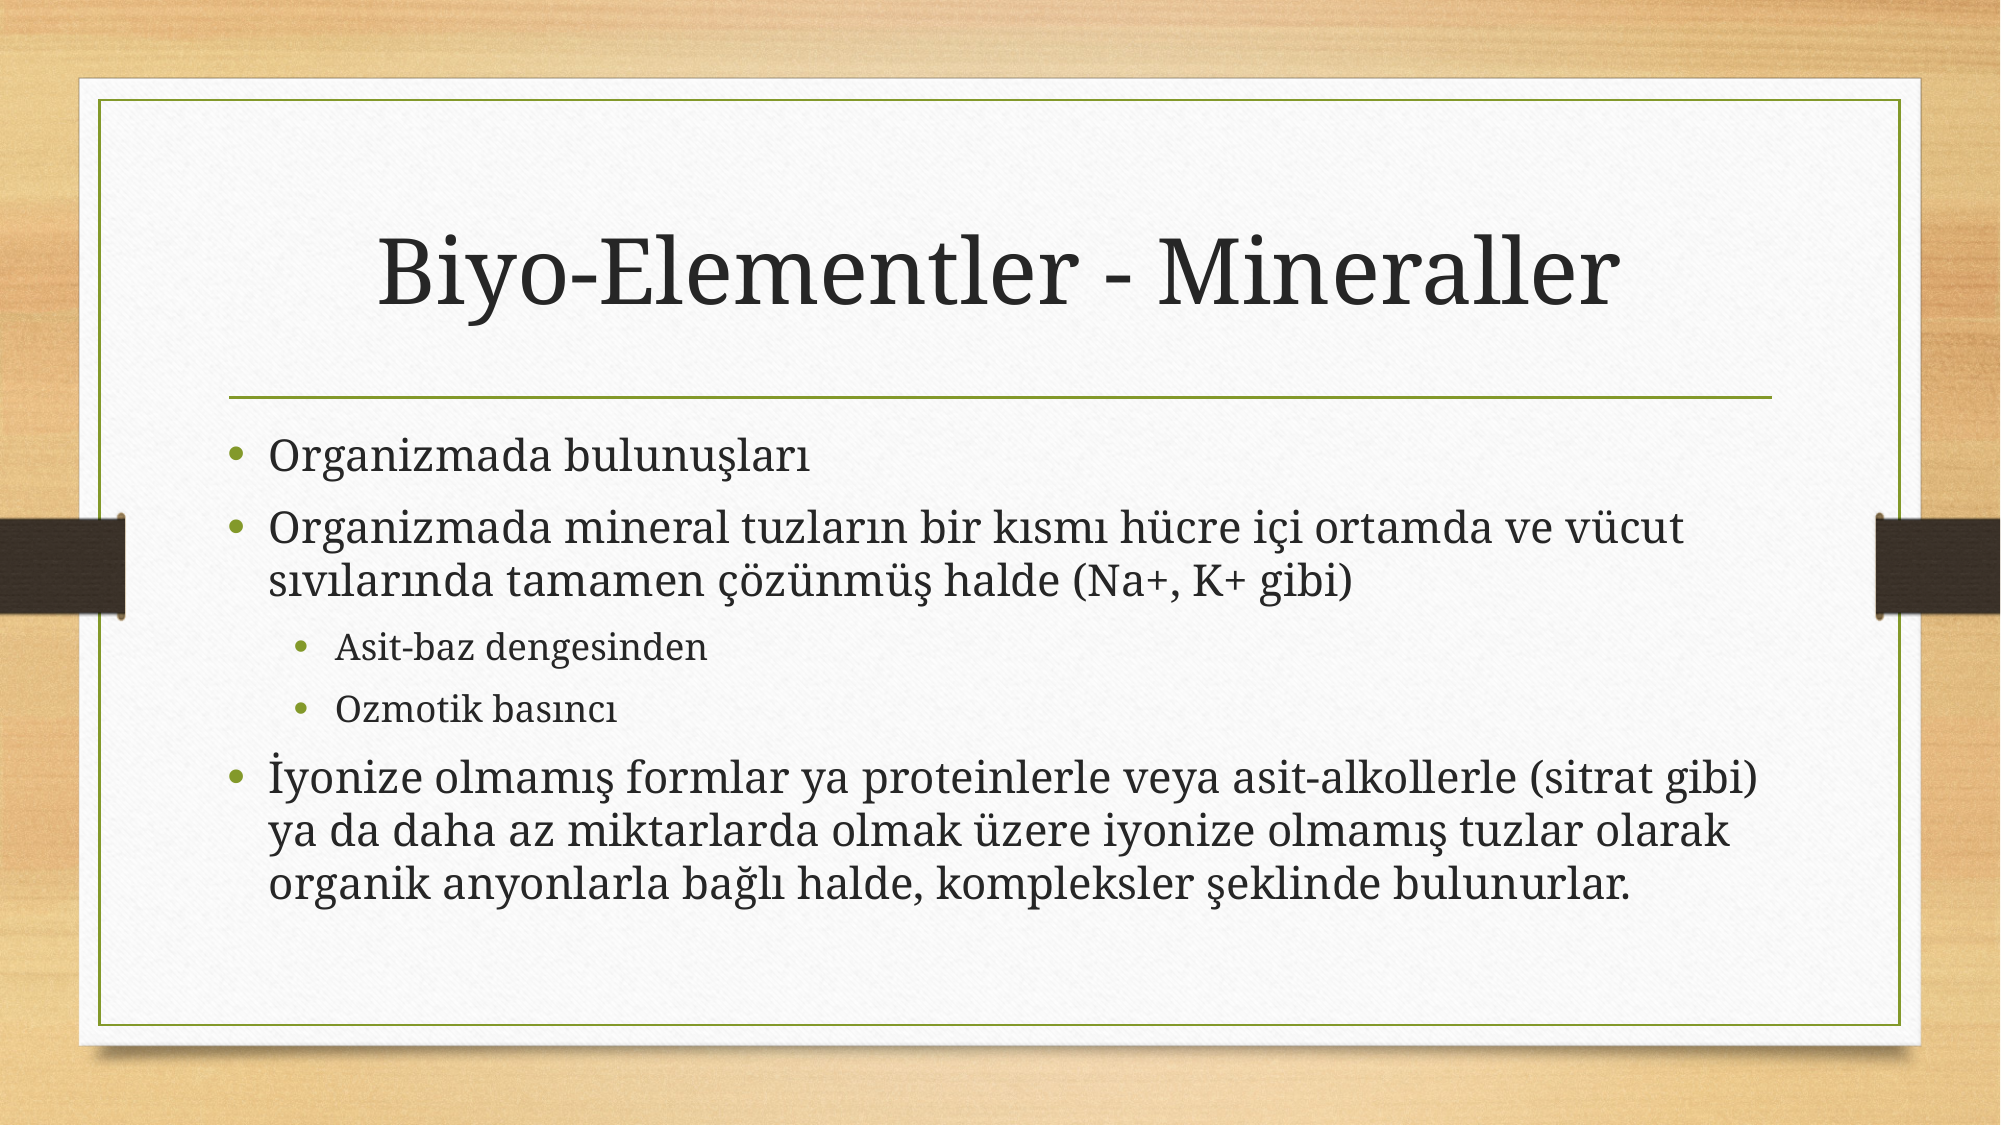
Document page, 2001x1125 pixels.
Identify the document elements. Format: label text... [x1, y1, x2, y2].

picture [0, 0, 2001, 1125]
list Organizmada bulunuşları Organizmada mineral tuzların bir kısmı hücre içi ortamda ve vücut sıvılarında tamamen çözünmüş halde (Na+, K+ gibi) Asit-baz dengesinden Ozmotik basıncı İyonize olmamış formlar ya proteinlerle veya asit-alkollerle (sitrat gibi) ya da daha az miktarlarda olmak üzere iyonize olmamış tuzlar olarak organik anyonlarla bağlı halde, kompleksler şeklinde bulunurlar. [212, 419, 1788, 964]
title Biyo-Elementler - Mineraller [212, 161, 1788, 375]
